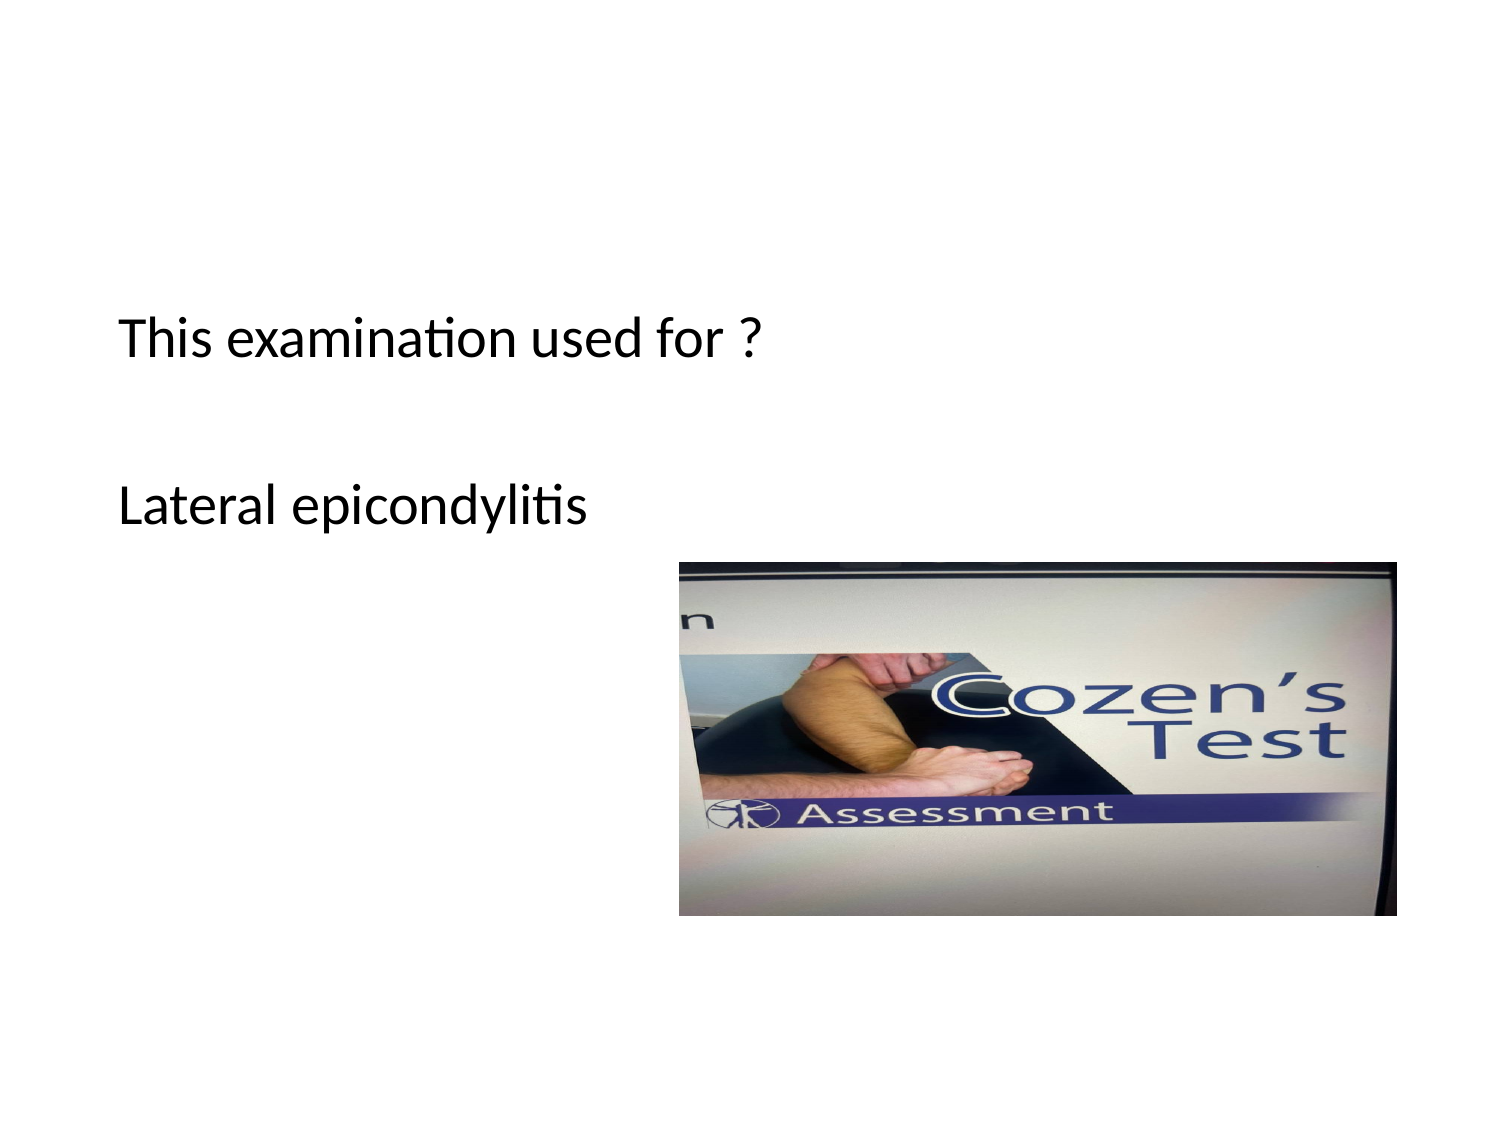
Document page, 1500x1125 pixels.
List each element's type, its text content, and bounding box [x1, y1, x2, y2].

picture [679, 562, 1397, 916]
list This examination used for ? Lateral epicondylitis [103, 299, 1397, 1014]
